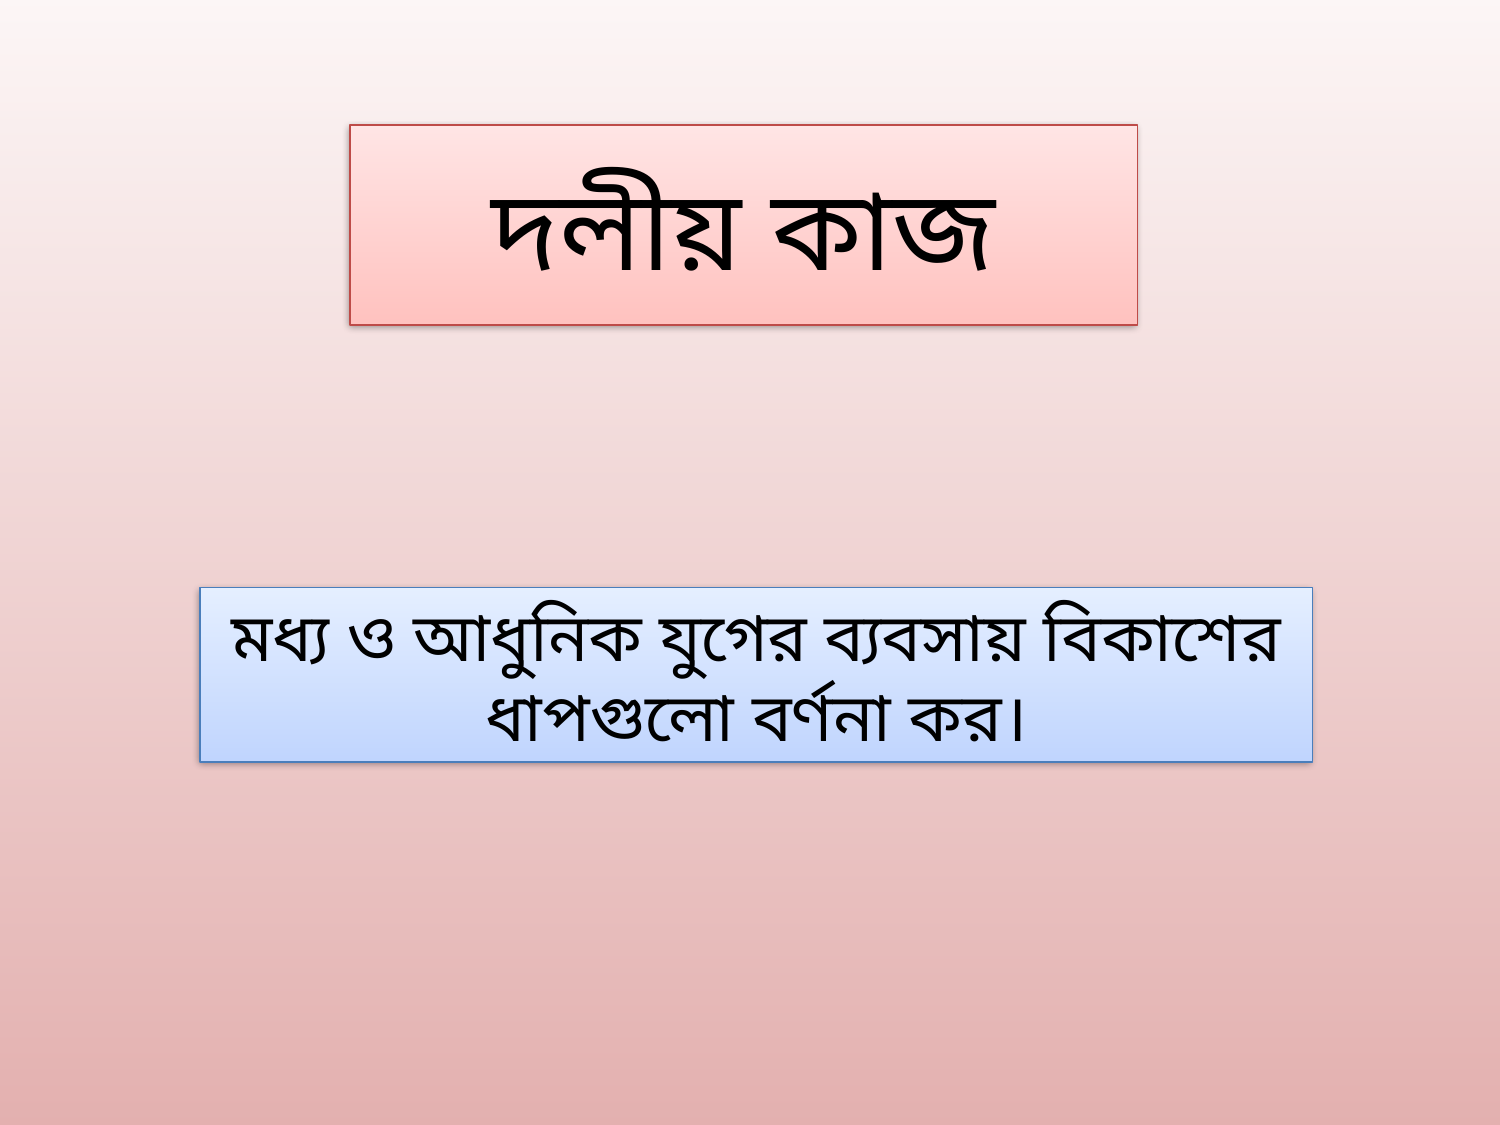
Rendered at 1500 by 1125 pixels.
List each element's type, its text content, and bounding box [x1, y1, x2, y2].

text_box মধ্য ও আধুনিক যুগের ব্যবসায় বিকাশের ধাপগুলো বর্ণনা কর। [199, 587, 1313, 763]
text_box দলীয় কাজ [349, 124, 1138, 326]
